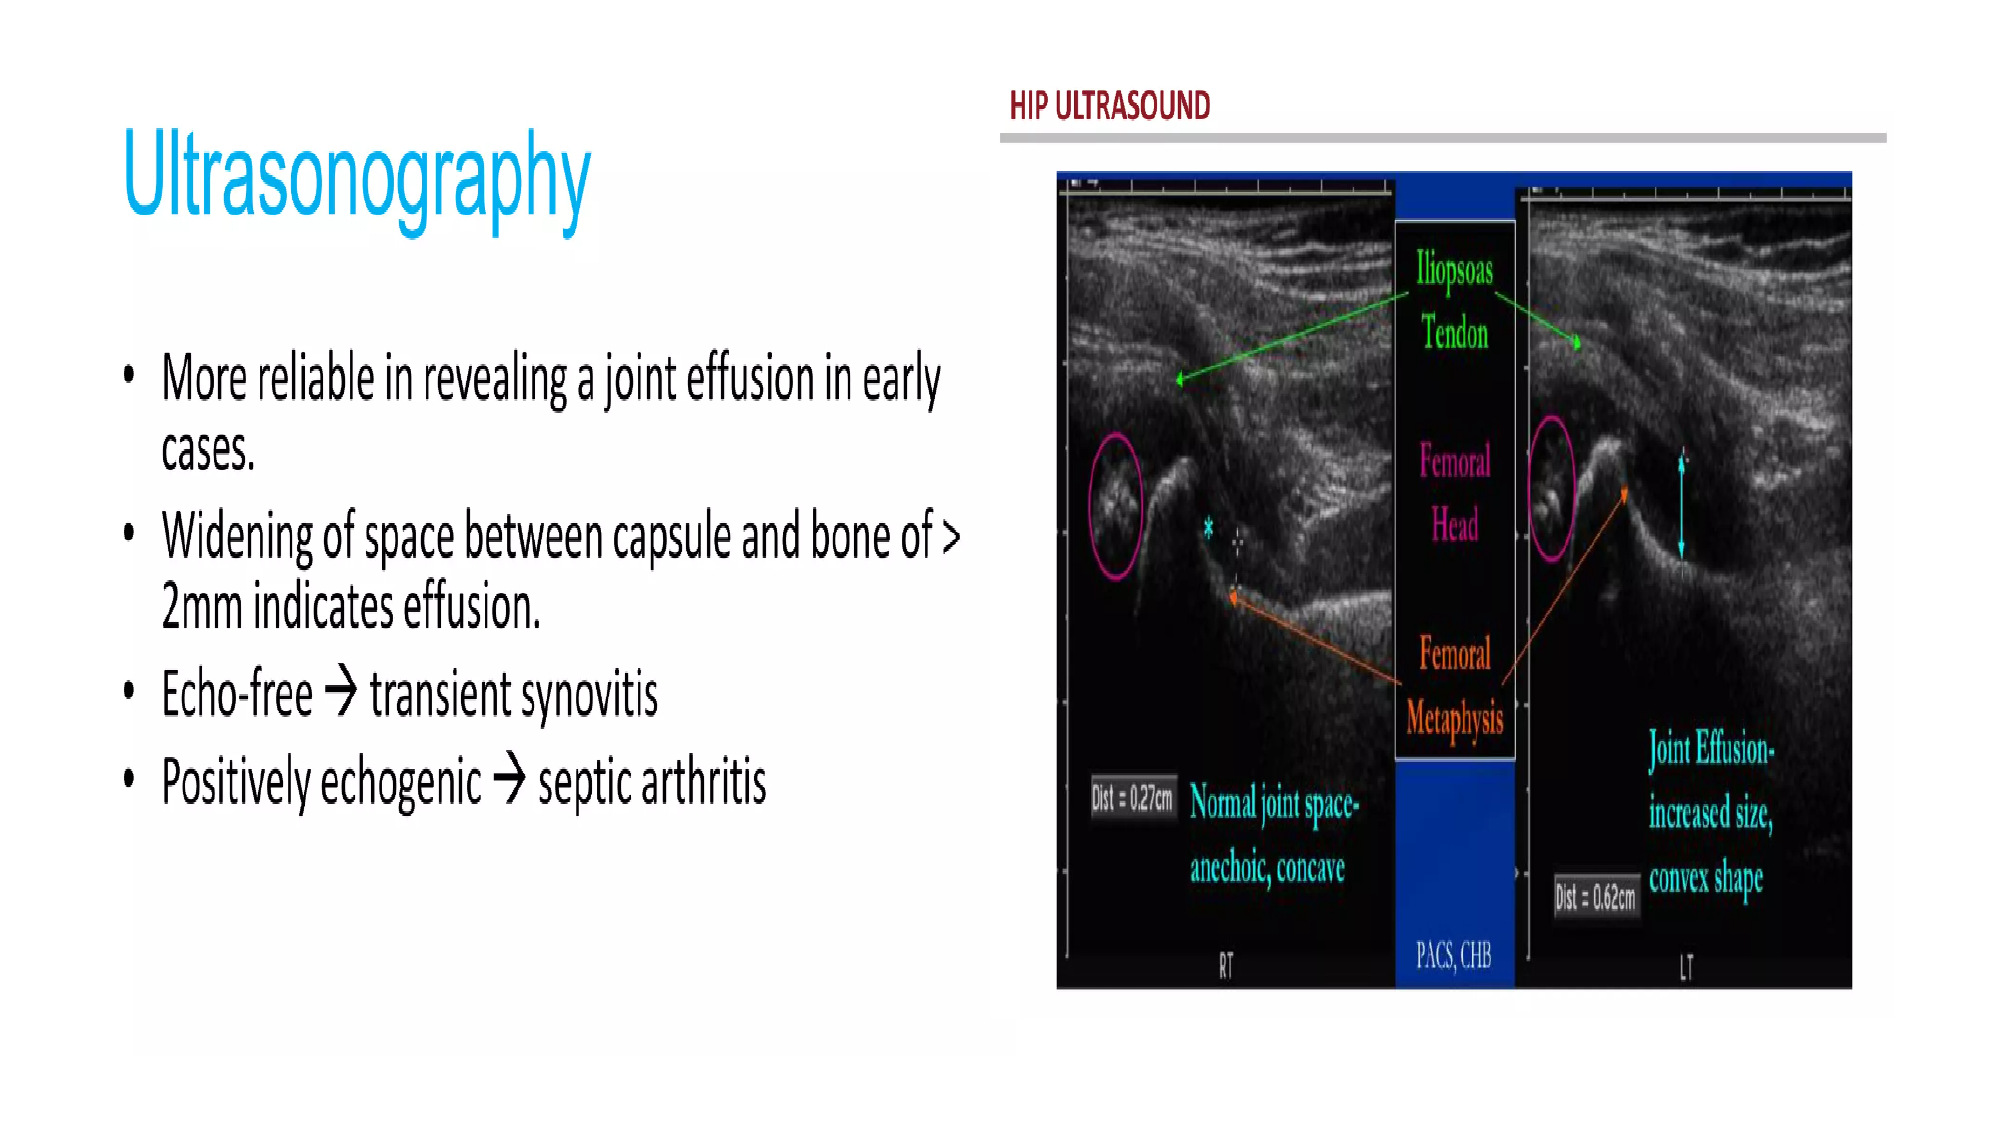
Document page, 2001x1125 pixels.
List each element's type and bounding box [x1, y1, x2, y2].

list [94, 29, 1016, 1056]
picture [989, 86, 1895, 1020]
